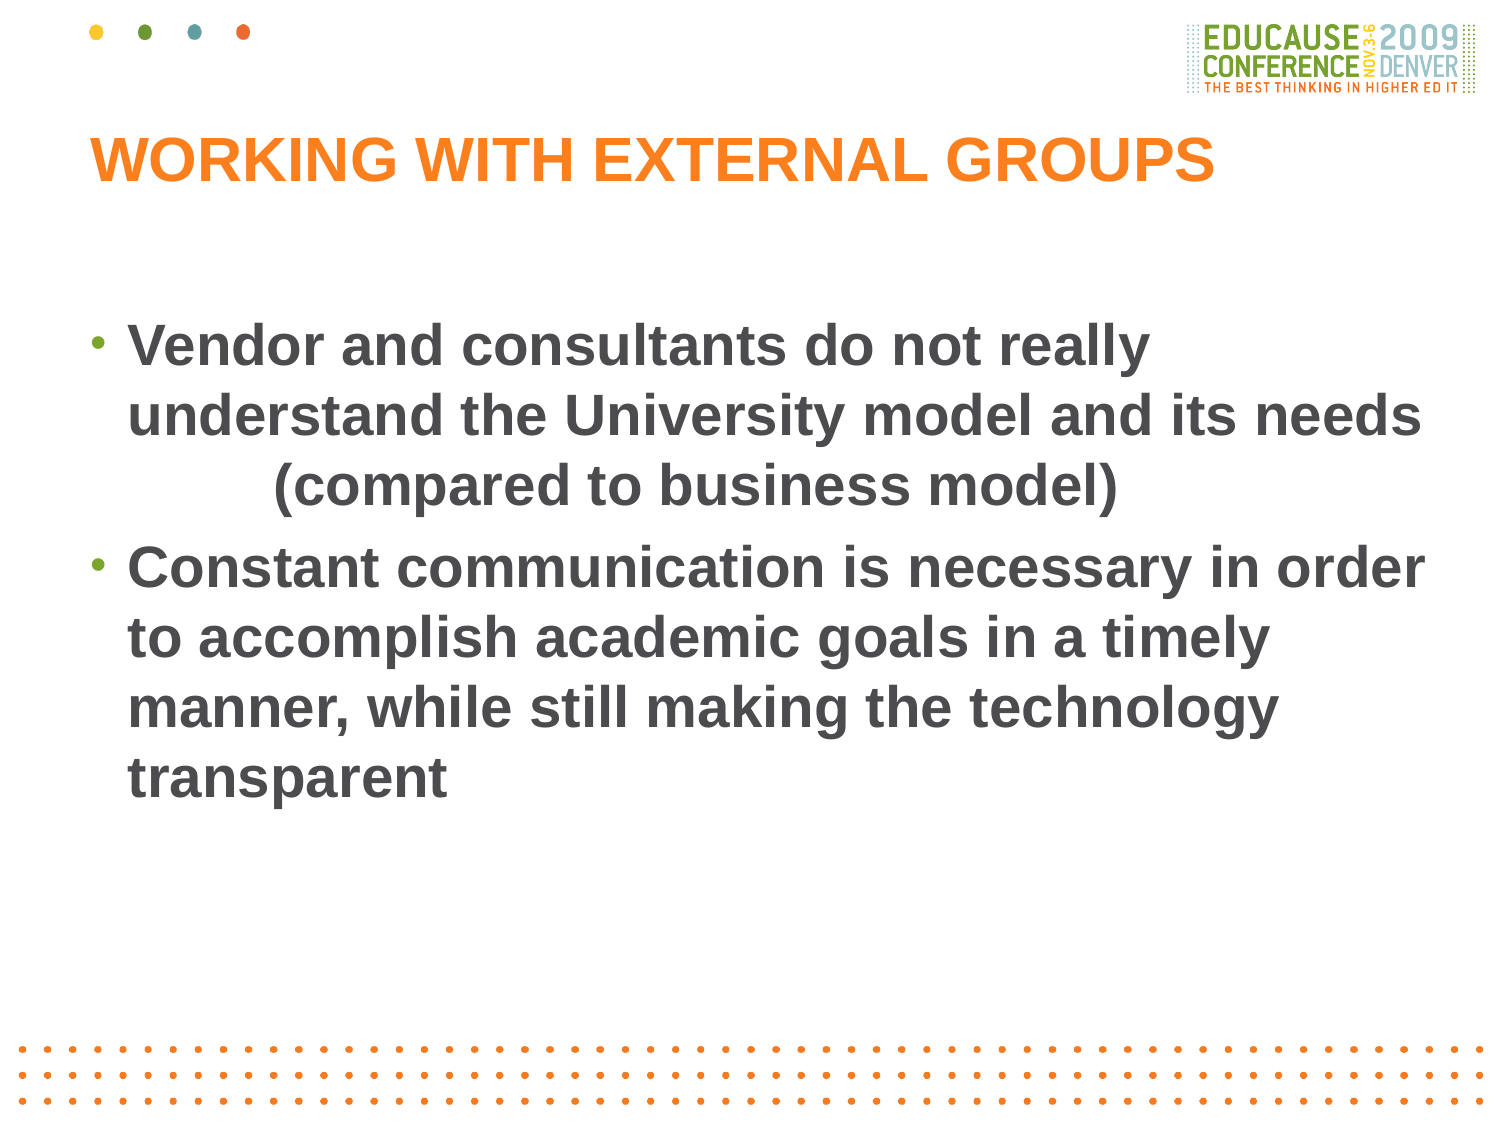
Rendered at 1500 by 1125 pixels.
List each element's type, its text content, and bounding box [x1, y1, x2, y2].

picture [12, 1037, 1500, 1113]
picture [89, 24, 250, 40]
title WORKING WITH EXTERNAL GROUPS [75, 62, 1450, 250]
list Vendor and consultants do not really understand the University model and its needs (compared to business model) Constant communication is necessary in order to accomplish academic goals in a timely manner, while still making the technology transparent [74, 299, 1451, 971]
picture [1187, 24, 1475, 93]
